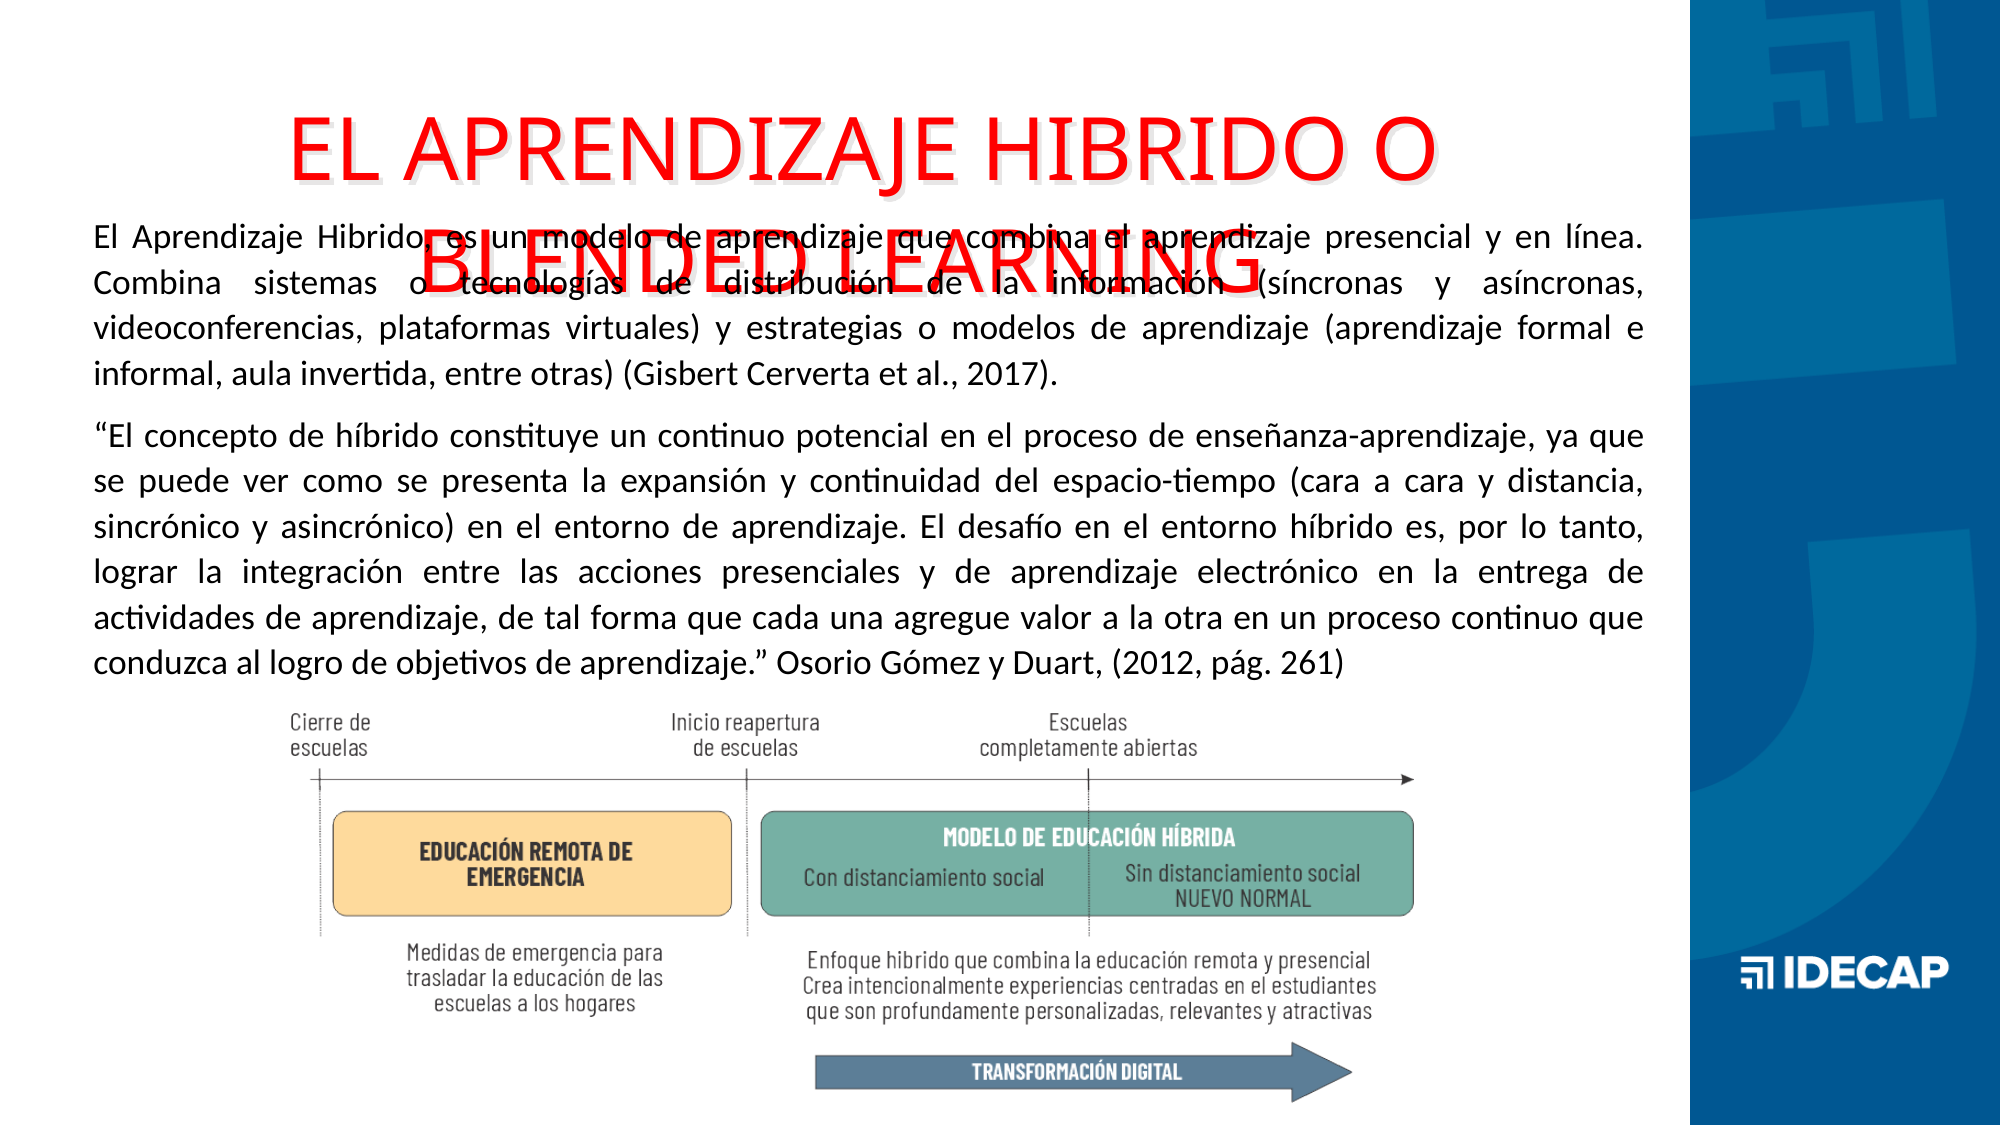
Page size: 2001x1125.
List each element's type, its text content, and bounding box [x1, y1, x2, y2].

text_box El Aprendizaje Hibrido, es un modelo de aprendizaje que combina el aprendizaje presencial y en línea. Combina sistemas o tecnologías de distribución de la información (síncronas y asíncronas, videoconferencias, plataformas virtuales) y estrategias o modelos de aprendizaje (aprendizaje formal e informal, aula invertida, entre otras) (Gisbert Cerverta et al., 2017). “El concepto de híbrido constituye un continuo potencial en el proceso de enseñanza-aprendizaje, ya que se puede ver como se presenta la expansión y continuidad del espacio-tiempo (cara a cara y distancia, sincrónico y asincrónico) en el entorno de aprendizaje. El desafío en el entorno híbrido es, por lo tanto, lograr la integración entre las acciones presenciales y de aprendizaje electrónico en la entrega de actividades de aprendizaje, de tal forma que cada una agregue valor a la otra en un proceso continuo que conduzca al logro de objetivos de aprendizaje.” Osorio Gómez y Duart, (2012, pág. 261) [78, 203, 1662, 690]
text_box EL APRENDIZAJE HIBRIDO O BLENDED LEARNING [90, 78, 1637, 183]
picture [1690, 0, 2000, 1125]
picture [291, 712, 1414, 1103]
